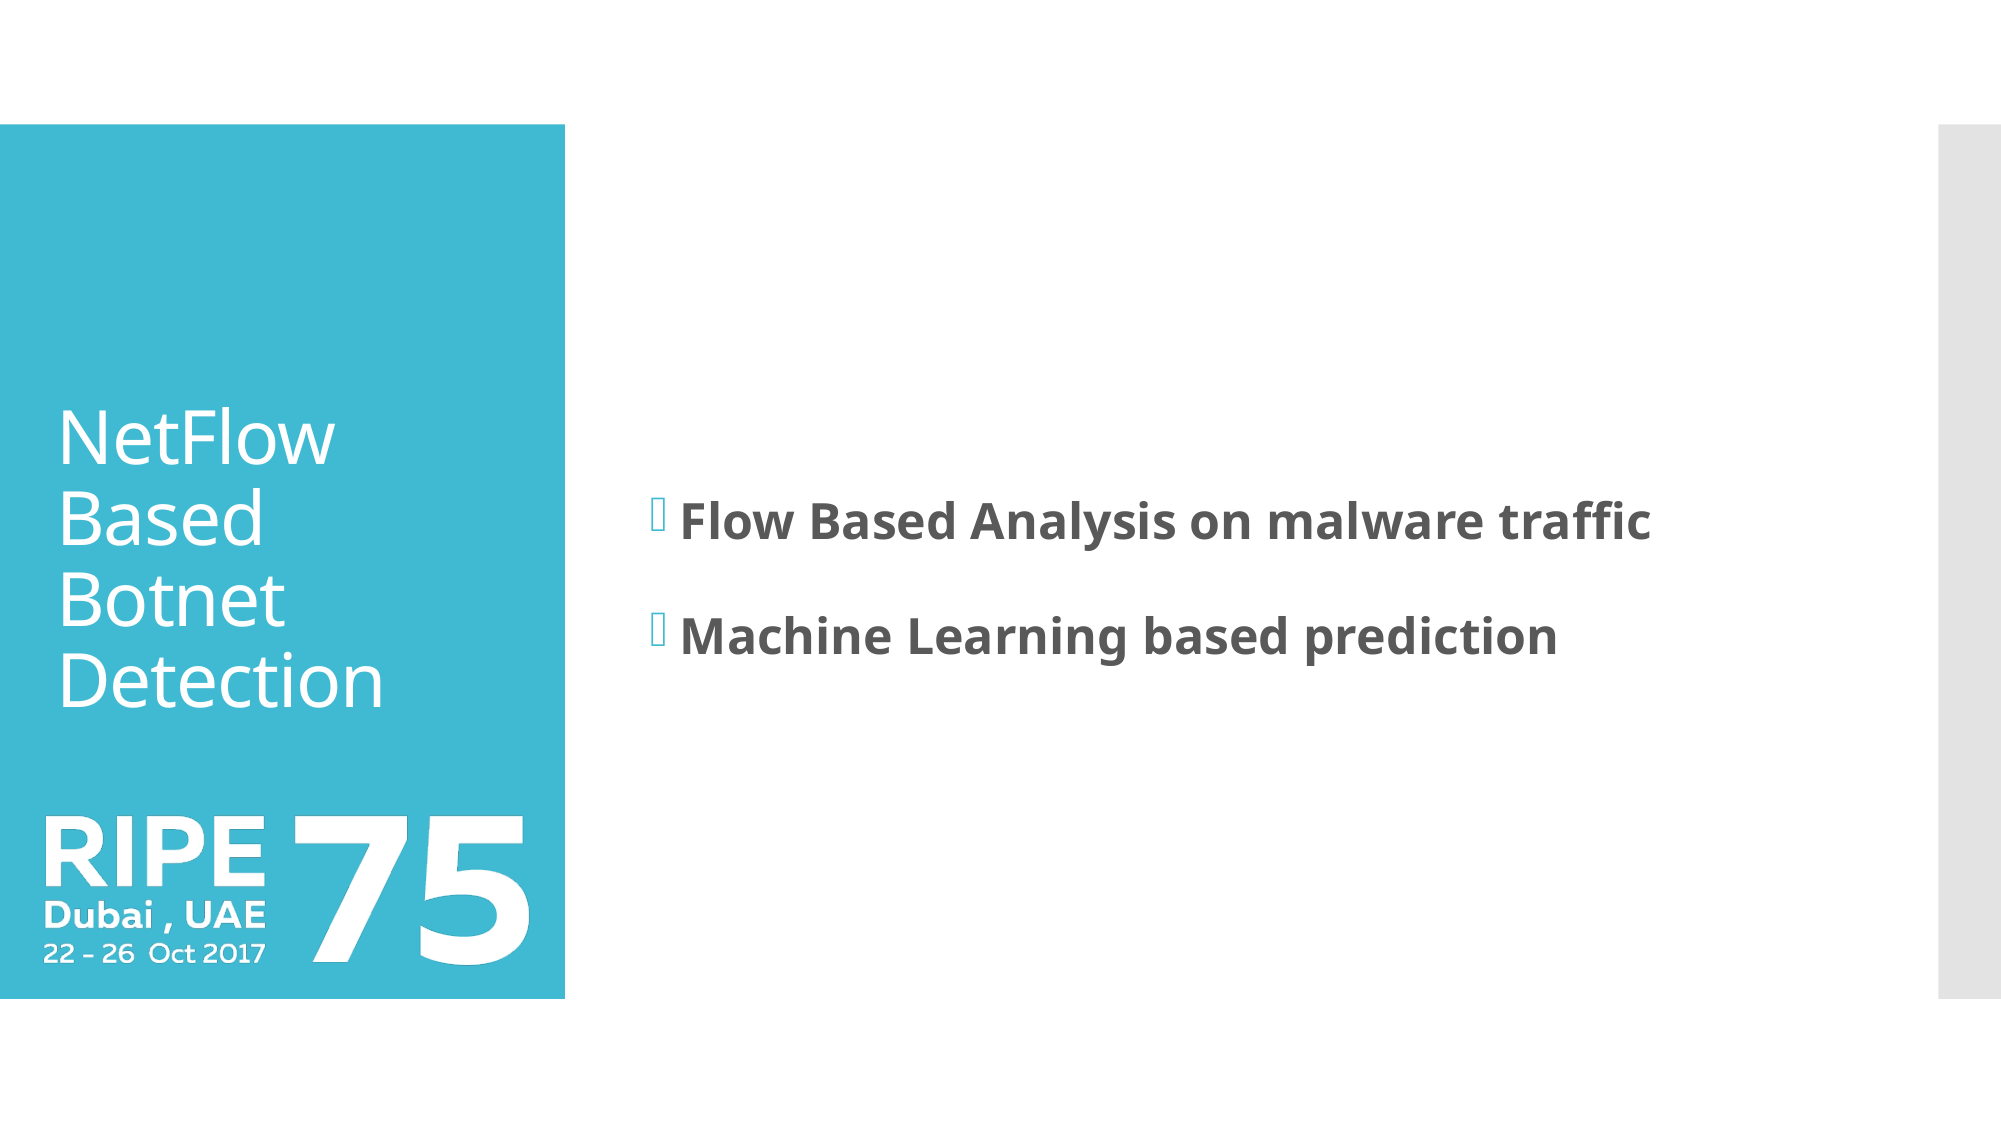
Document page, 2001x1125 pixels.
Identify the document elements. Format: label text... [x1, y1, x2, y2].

list Flow Based Analysis on malware traffic Machine Learning based prediction [634, 141, 1835, 982]
title NetFlow Based Botnet Detection [41, 184, 525, 802]
picture [23, 802, 543, 982]
